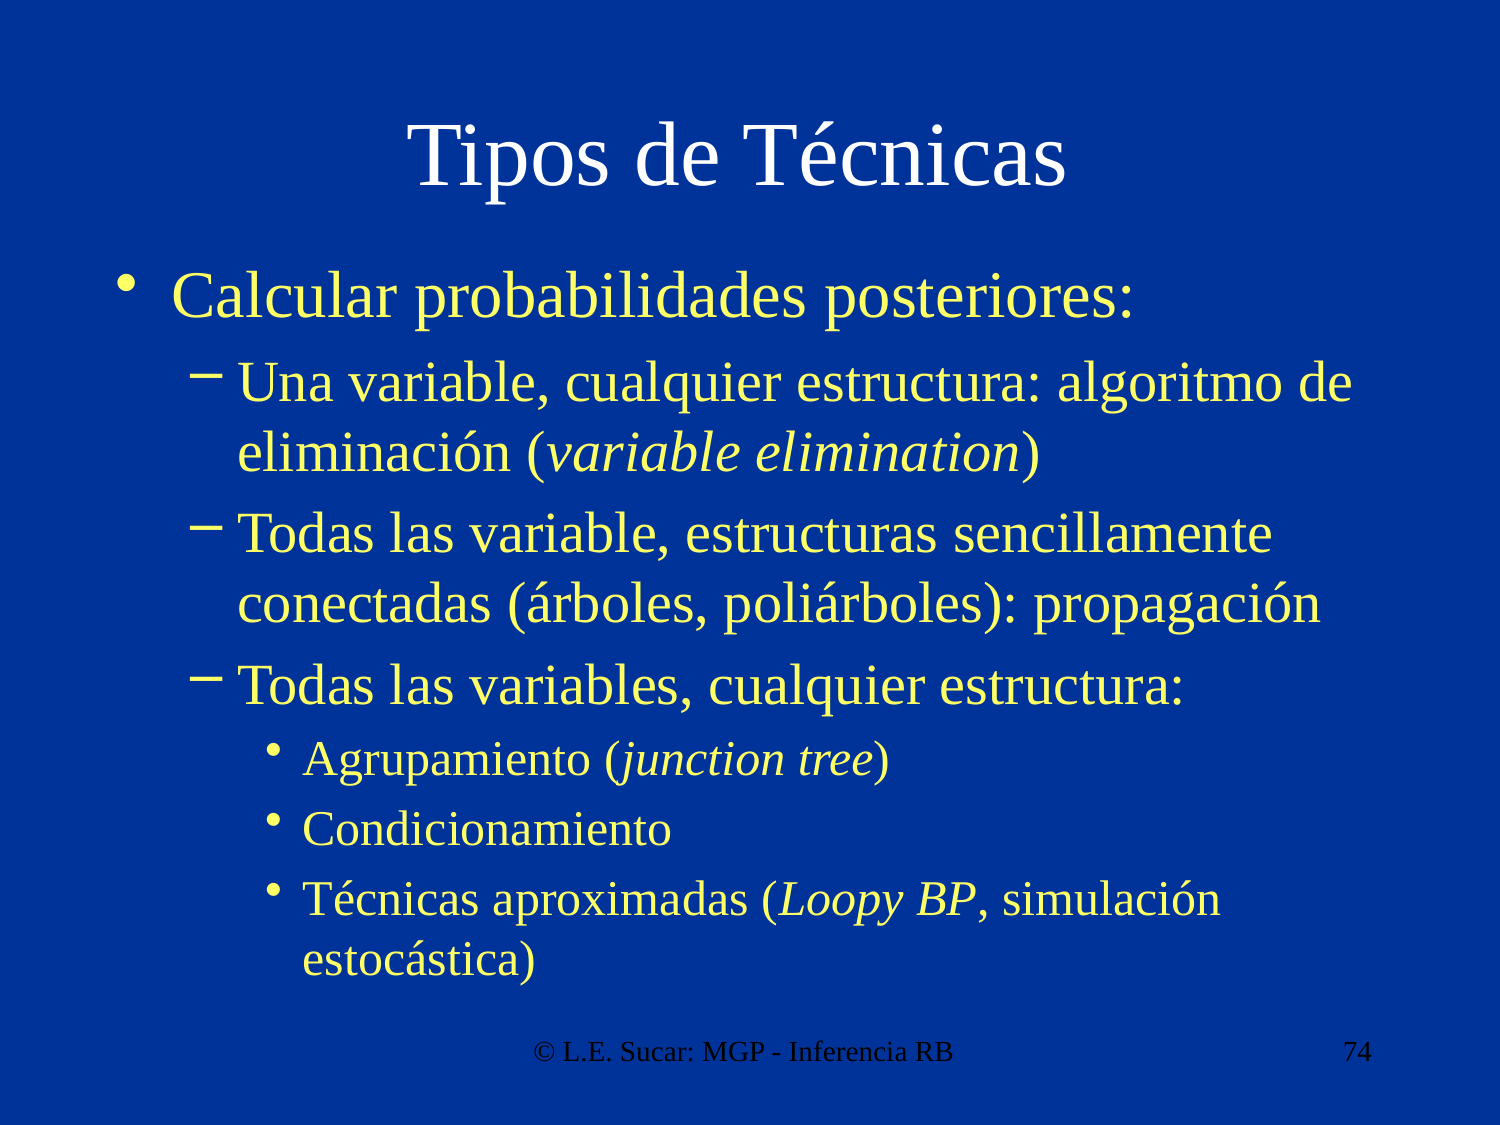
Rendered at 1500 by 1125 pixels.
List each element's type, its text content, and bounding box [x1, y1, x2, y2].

footer © L.E. Sucar: MGP - Inferencia RB [449, 1024, 1038, 1101]
title Tipos de Técnicas [100, 54, 1376, 243]
slide_number 74 [1074, 1024, 1388, 1101]
list Calcular probabilidades posteriores: Una variable, cualquier estructura: algoritmo de eliminación (variable elimination) Todas las variable, estructuras sencillamente conectadas (árboles, poliárboles): propagación Todas las variables, cualquier estructura: Agrupamiento (junction tree) Condicionamiento Técnicas aproximadas (Loopy BP, simulación estocástica) [100, 243, 1376, 954]
